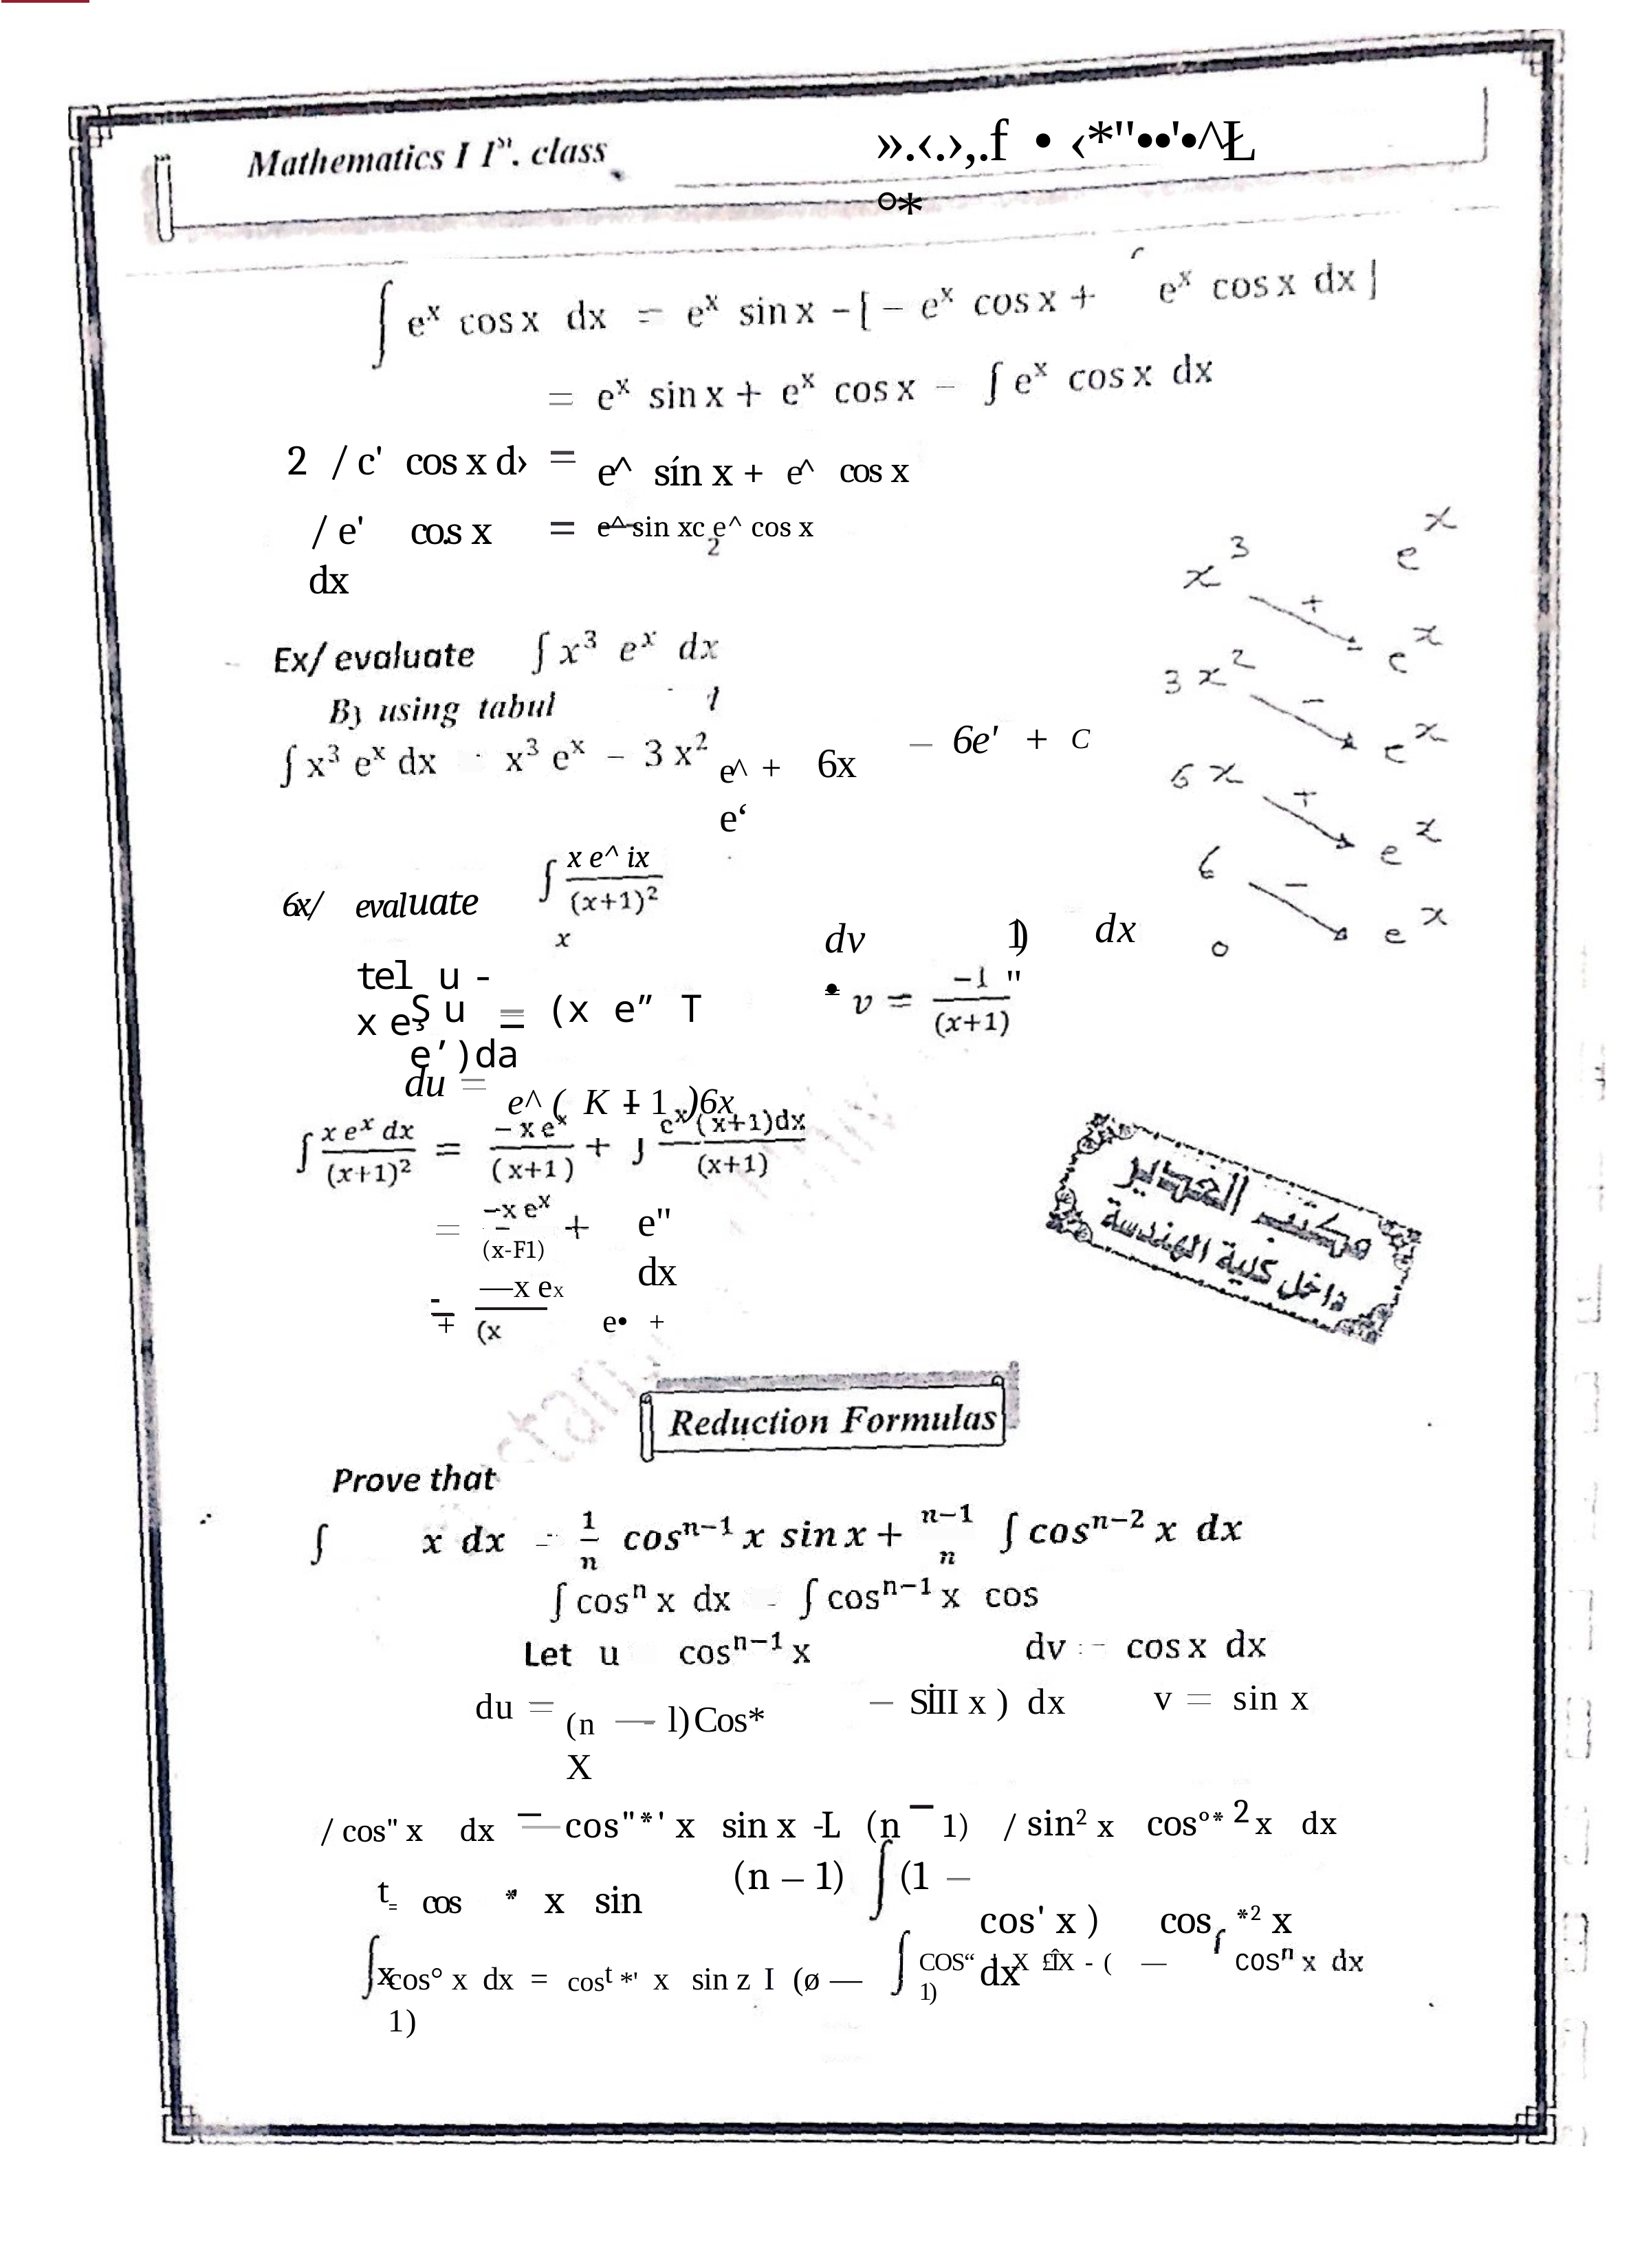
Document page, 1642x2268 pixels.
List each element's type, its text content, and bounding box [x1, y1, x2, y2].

text_box e^ sín x + e^ cos x e^ sin xc e^ cos x [593, 410, 921, 543]
text_box [551, 523, 574, 526]
text_box [408, 259, 1376, 341]
text_box [274, 629, 719, 677]
text_box du [403, 1052, 448, 1106]
text_box SİII x ) dx [908, 1675, 1068, 1721]
text_box [332, 1463, 1243, 1557]
text_box e• + [600, 1281, 669, 1342]
text_box e^ + 6x e‘ [714, 714, 895, 840]
text_box COS [1233, 1943, 1282, 1976]
text_box x e^ ix [566, 833, 653, 874]
text_box [525, 1572, 1266, 1670]
text_box [551, 450, 574, 454]
text_box [68, 29, 1606, 2146]
text_box 1)" [1004, 904, 1026, 1007]
text_box C [1069, 717, 1089, 754]
text_box [571, 353, 1212, 411]
text_box t cos *' x sin x [372, 1851, 669, 2000]
text_box v sin x [1152, 1672, 1312, 1718]
text_box e^ ( K -I- 1 )6x [506, 1049, 738, 1128]
text_box 6e' + [951, 710, 1052, 762]
text_box COS“ ' X £ÎX - ( — 1) [917, 1943, 1186, 2006]
text_box [1344, 1941, 1364, 1972]
text_box (n - l) Cos* X [565, 1675, 827, 1778]
text_box du [474, 1680, 517, 1726]
text_box 1) / sin2 x cos°* 2 x dx cos' x ) cos *2 x dx [939, 1753, 1344, 1994]
text_box dx [1093, 898, 1140, 952]
text_box cos° x dx = cost *' x sin z I (ø — 1) [384, 1939, 887, 2038]
text_box 2 / c' cos x d› / e' co.s x dx [286, 410, 532, 602]
text_box [910, 1806, 934, 1809]
text_box [898, 1930, 910, 1954]
text_box 6x/ evaluate tel u-xe [281, 825, 556, 1043]
text_box [494, 1106, 805, 1138]
text_box e" dx [635, 1192, 730, 1294]
text_box [483, 1195, 589, 1239]
text_box / cos" x dx — cos"*' x sin x -L (n [314, 1778, 902, 1850]
text_box [890, 1953, 904, 1996]
text_box dv • [823, 908, 901, 1012]
text_box ».‹.›,.f • ‹*"••'•^Ł °* [874, 99, 1377, 244]
text_box [279, 690, 708, 788]
text_box Şu — (x e” T e’)da [408, 983, 749, 1076]
text_box (x-F1) —x eX + [429, 1231, 566, 1343]
text_box (n 1) (1 [730, 1847, 937, 1898]
